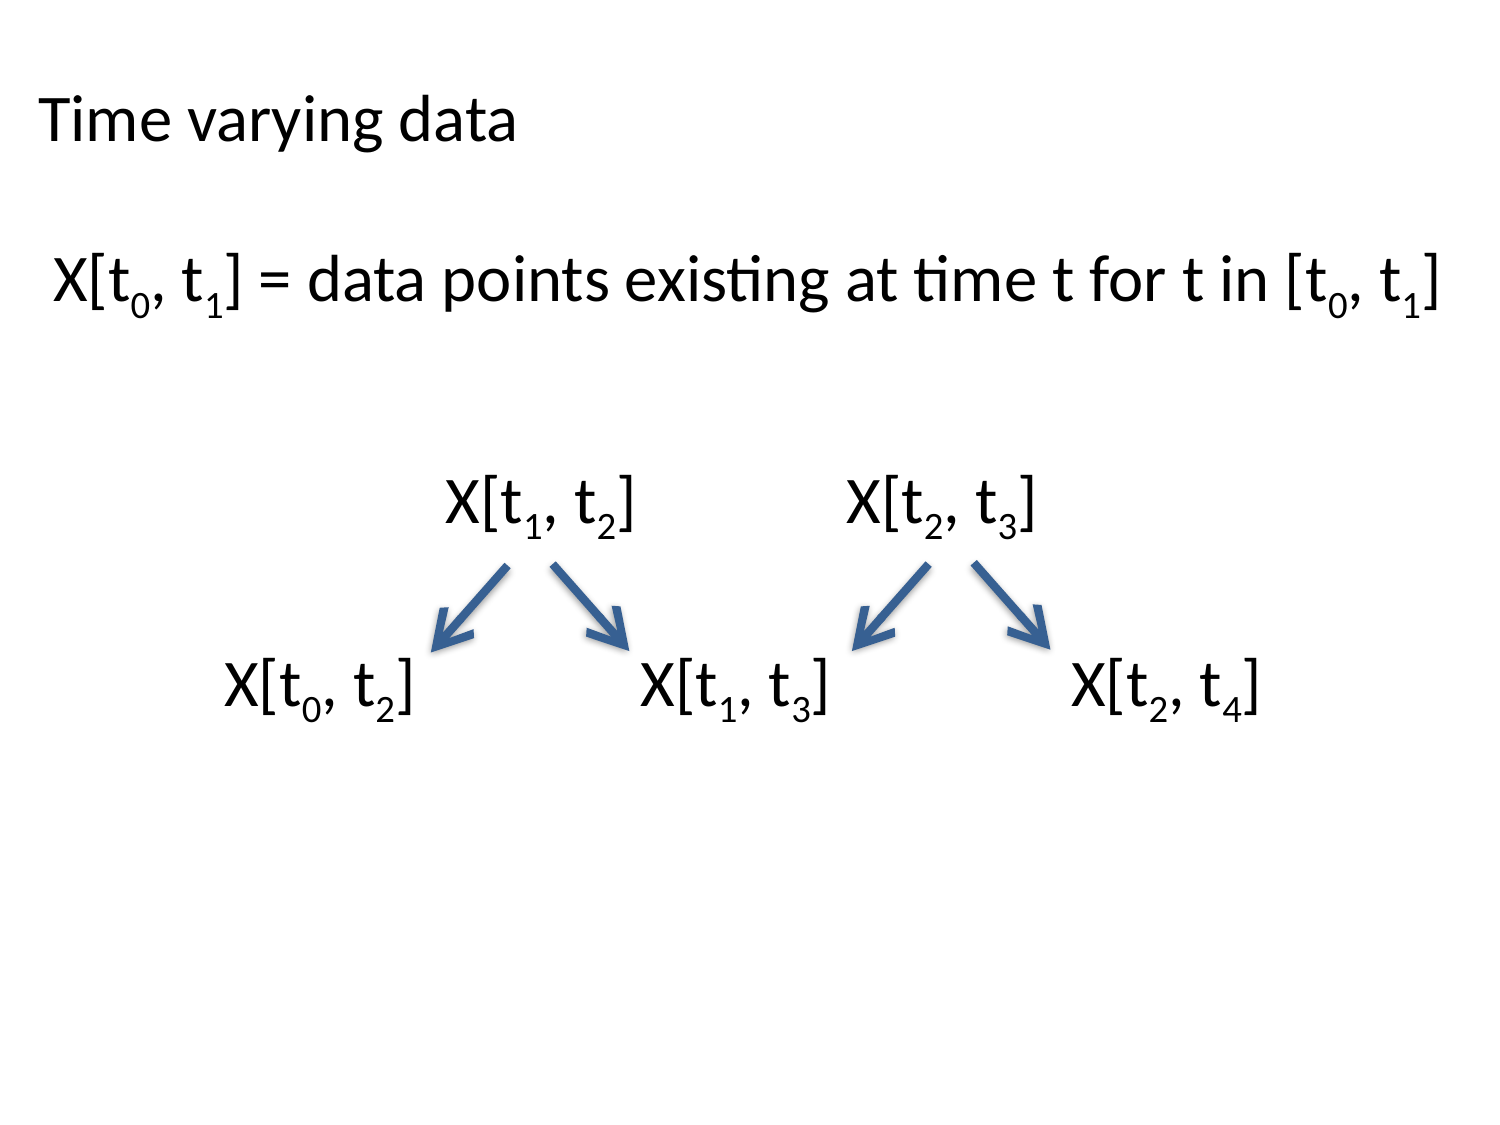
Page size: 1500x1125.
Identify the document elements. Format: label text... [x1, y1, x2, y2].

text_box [851, 562, 1051, 652]
text_box X[t1, t2] X[t2, t3] [430, 449, 1101, 632]
text_box Time varying data X[t0, t1] = data points existing at time t for t in [t0, t1] [23, 67, 1500, 334]
text_box X[t0, t2] X[t1, t3] X[t2, t4] [209, 632, 1293, 738]
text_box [430, 563, 630, 653]
